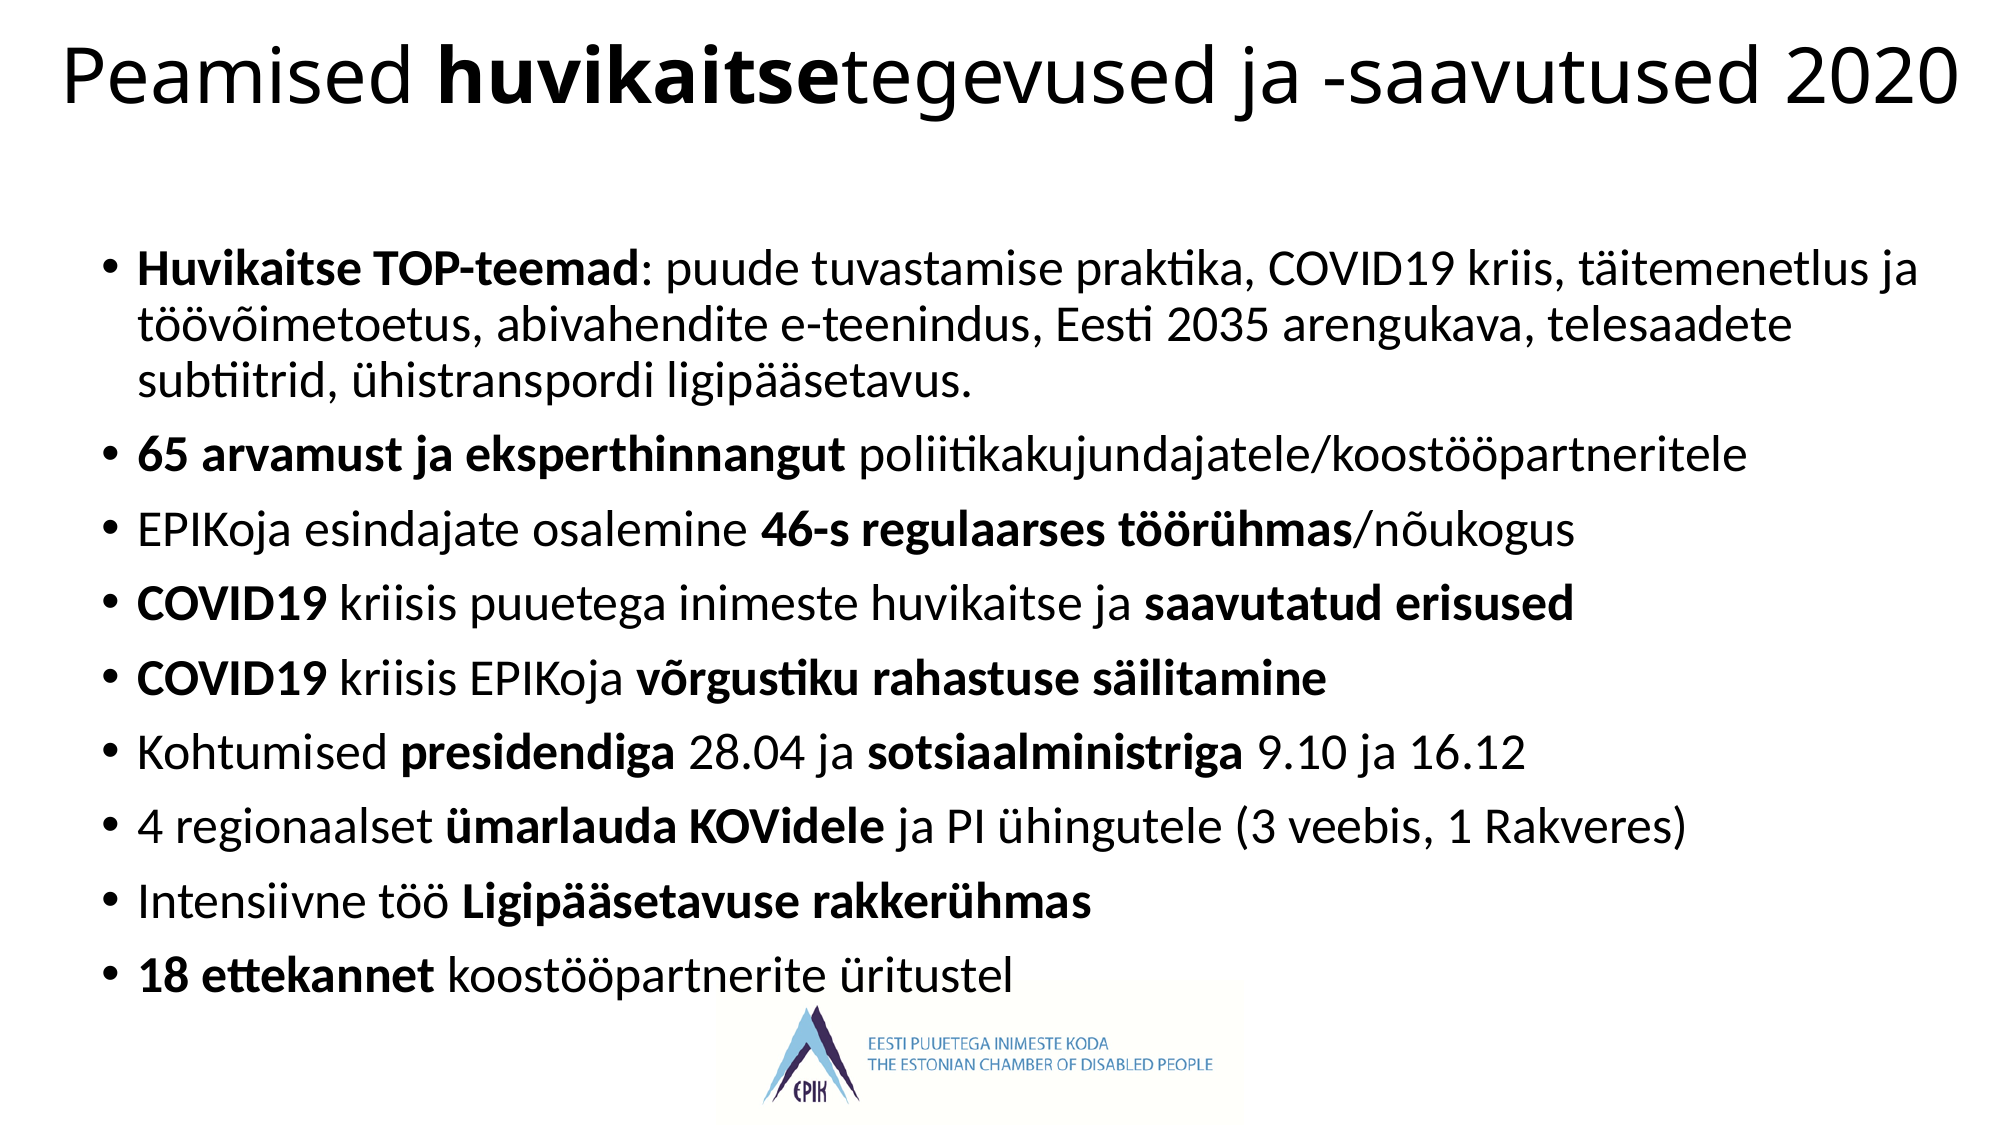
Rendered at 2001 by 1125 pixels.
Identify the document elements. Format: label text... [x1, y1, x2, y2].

list Huvikaitse TOP-teemad: puude tuvastamise praktika, COVID19 kriis, täitemenetlus ja töövõimetoetus, abivahendite e-teenindus, Eesti 2035 arengukava, telesaadete subtiitrid, ühistranspordi ligipääsetavus. 65 arvamust ja eksperthinnangut poliitikakujundajatele/koostööpartneritele EPIKoja esindajate osalemine 46-s regulaarses töörühmas/nõukogus COVID19 kriisis puuetega inimeste huvikaitse ja saavutatud erisused COVID19 kriisis EPIKoja võrgustiku rahastuse säilitamine Kohtumised presidendiga 28.04 ja sotsiaalministriga 9.10 ja 16.12 4 regionaalset ümarlauda KOVidele ja PI ühingutele (3 veebis, 1 Rakveres) Intensiivne töö Ligipääsetavuse rakkerühmas 18 ettekannet koostööpartnerite üritustel [86, 233, 2000, 1014]
picture [716, 1014, 1244, 1125]
title Peamised huvikaitsetegevused ja -saavutused 2020 [44, 16, 1977, 234]
